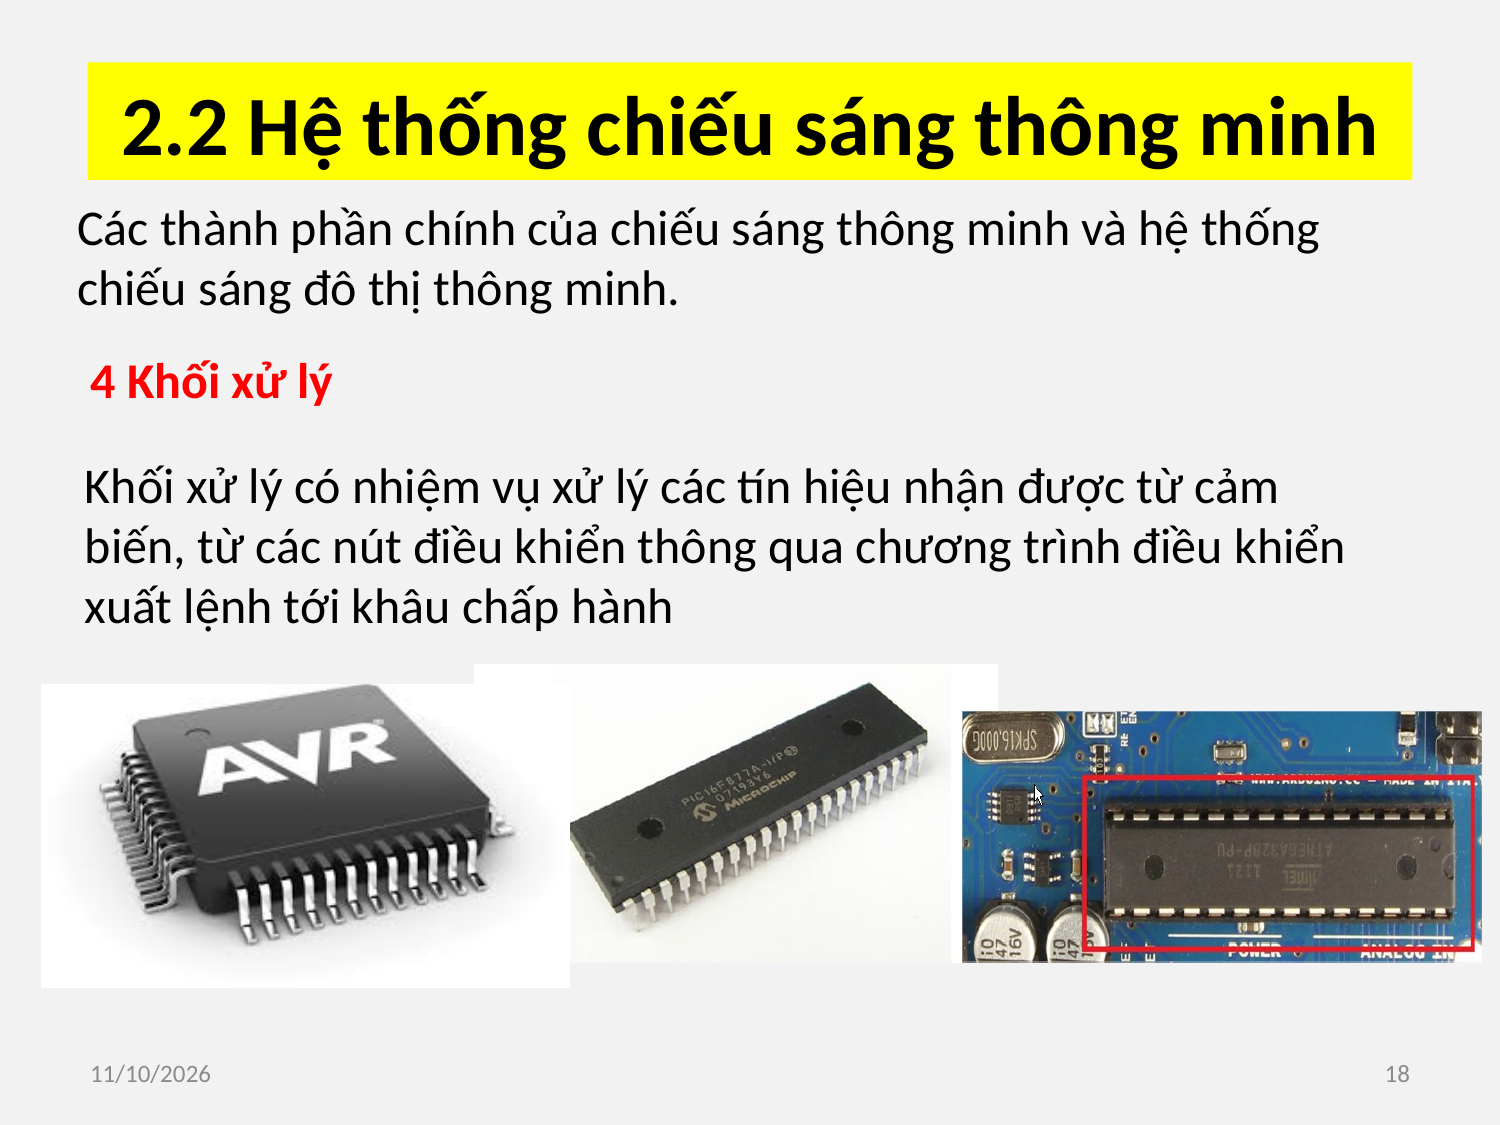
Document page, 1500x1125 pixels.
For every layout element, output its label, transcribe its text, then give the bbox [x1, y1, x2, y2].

title 2.2 Hệ thống chiếu sáng thông minh [87, 62, 1413, 180]
text_box Khối xử lý có nhiệm vụ xử lý các tín hiệu nhận được từ cảm biến, từ các nút điều khiển thông qua chương trình điều khiển xuất lệnh tới khâu chấp hành [69, 445, 1406, 639]
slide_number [75, 1042, 425, 1103]
slide_number 18 [1074, 1042, 1425, 1103]
text_box 4 Khối xử lý [75, 341, 738, 438]
picture [41, 664, 1483, 988]
list Các thành phần chính của chiếu sáng thông minh và hệ thống chiếu sáng đô thị thông minh. [62, 187, 1450, 350]
